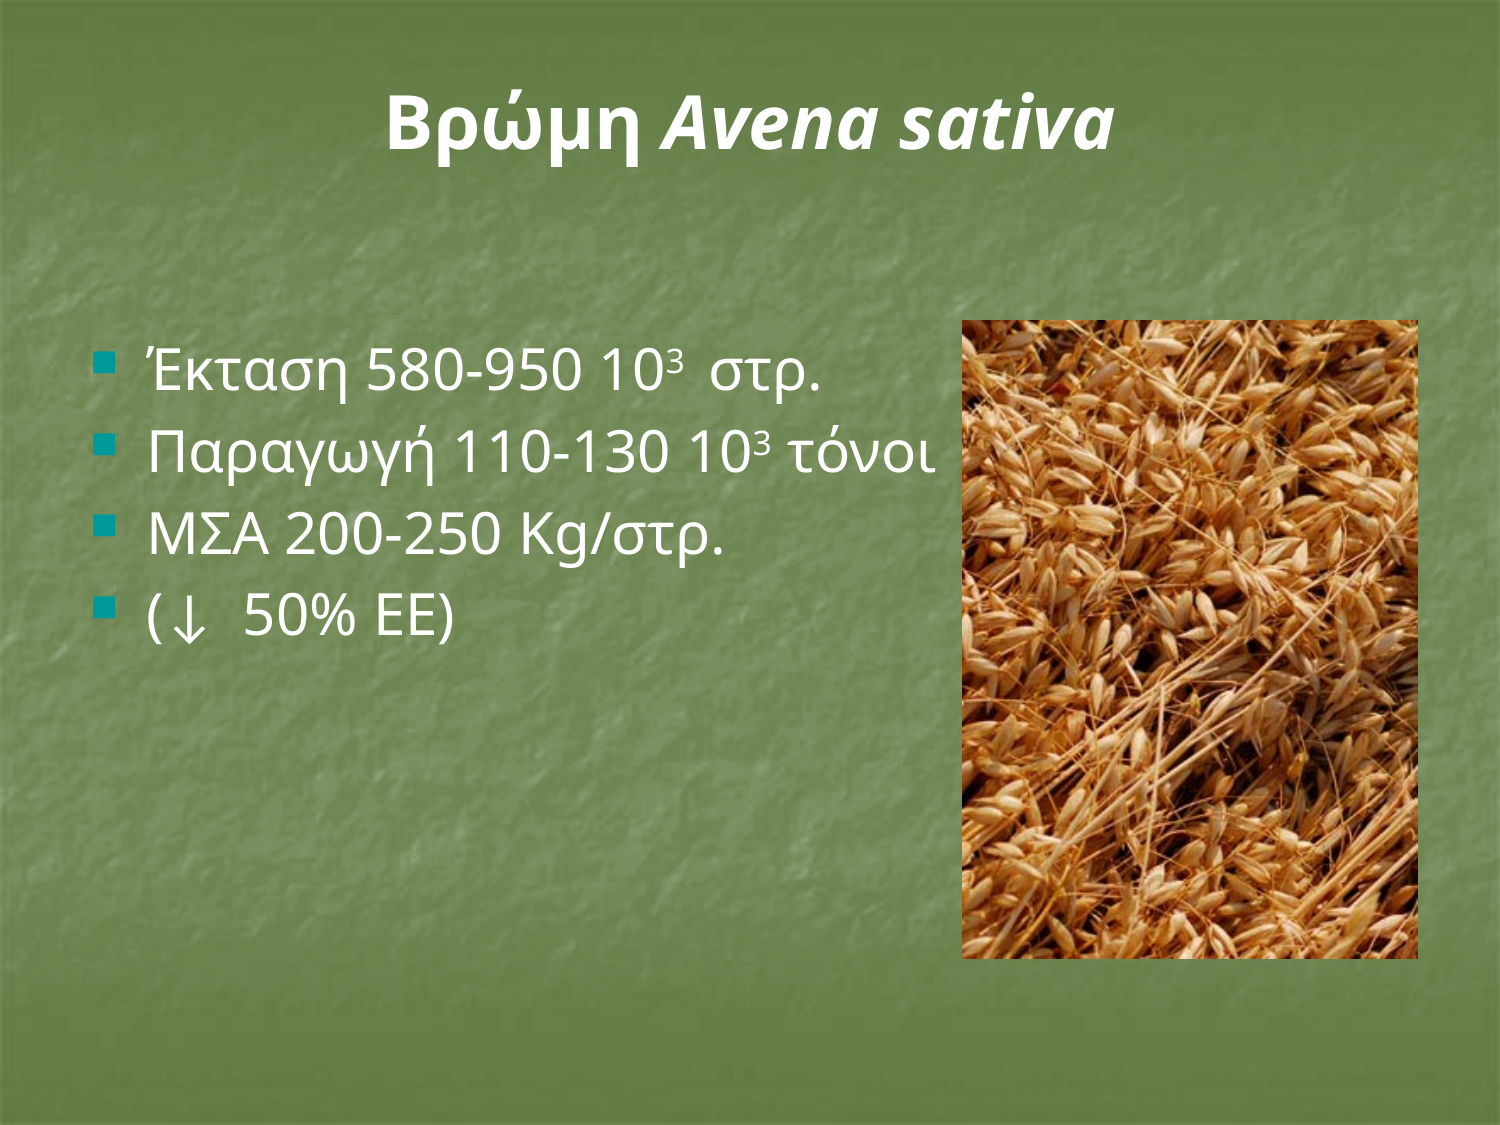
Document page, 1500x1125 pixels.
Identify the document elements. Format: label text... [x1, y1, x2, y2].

title Βρώμη Avena sativa [74, 62, 1426, 288]
picture [962, 320, 1419, 959]
list Έκταση 580-950 103 στρ. Παραγωγή 110-130 103 τόνοι ΜΣΑ 200-250 Kg/στρ. (↓ 50% ΕΕ) [74, 324, 963, 1001]
